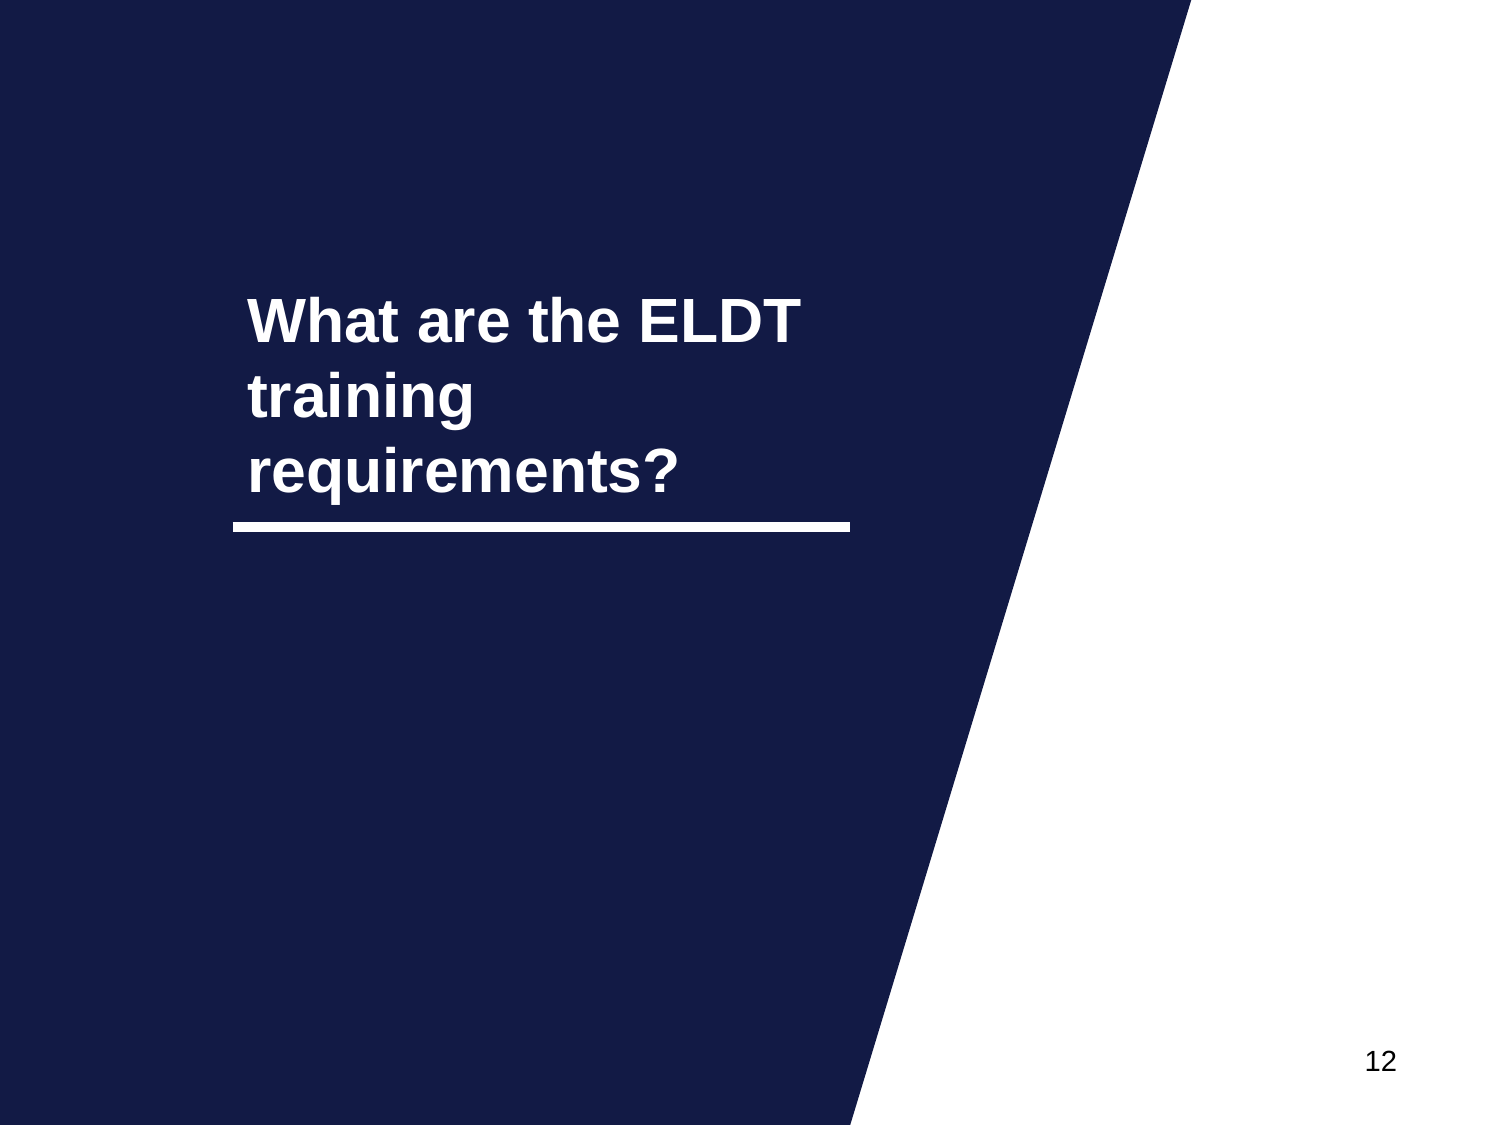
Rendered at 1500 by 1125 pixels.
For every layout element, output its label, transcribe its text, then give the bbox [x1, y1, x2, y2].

title What are the ELDT training requirements? [232, 272, 851, 490]
slide_number 12 [1362, 1042, 1417, 1114]
